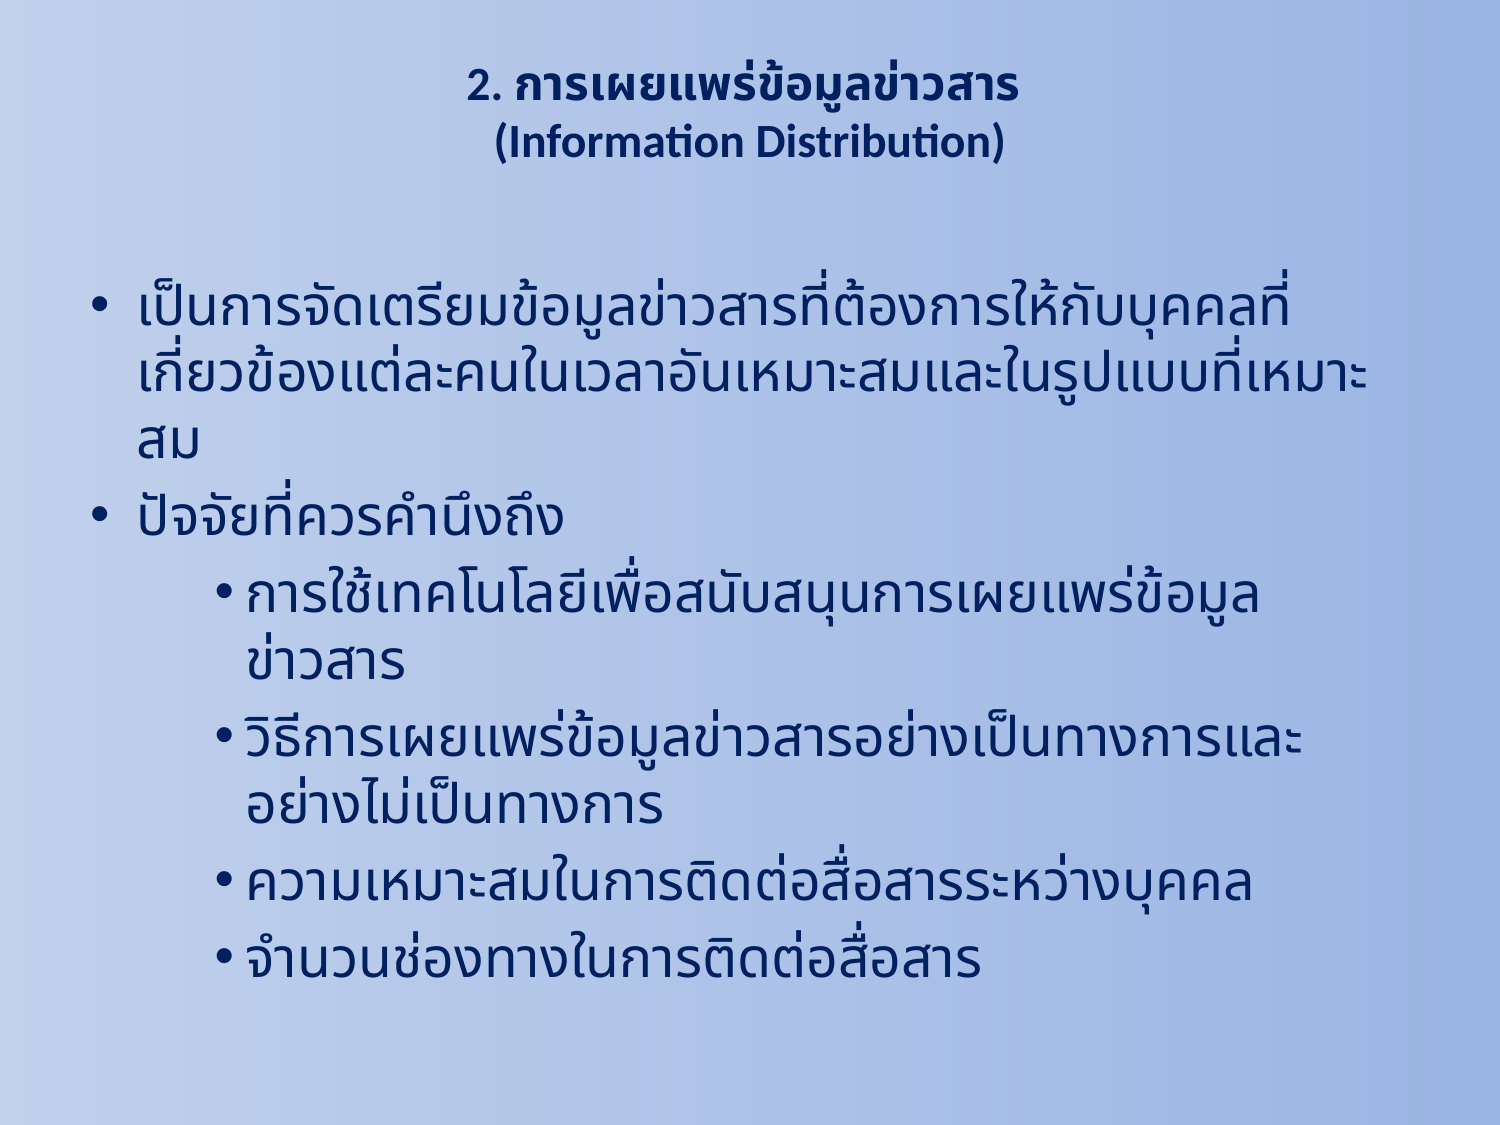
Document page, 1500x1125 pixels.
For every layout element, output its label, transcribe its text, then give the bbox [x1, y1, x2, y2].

title 2. การเผยแพร่ข้อมูลข่าวสาร (Information Distribution) [75, 45, 1425, 233]
list เป็นการจัดเตรียมข้อมูลข่าวสารที่ต้องการให้กับบุคคลที่เกี่ยวข้องแต่ละคนในเวลาอันเหมาะสมและในรูปแบบที่เหมาะสม ปัจจัยที่ควรคำนึงถึง การใช้เทคโนโลยีเพื่อสนับสนุนการเผยแพร่ข้อมูลข่าวสาร วิธีการเผยแพร่ข้อมูลข่าวสารอย่างเป็นทางการและอย่างไม่เป็นทางการ ความเหมาะสมในการติดต่อสื่อสารระหว่างบุคคล จำนวนช่องทางในการติดต่อสื่อสาร [75, 262, 1425, 1005]
